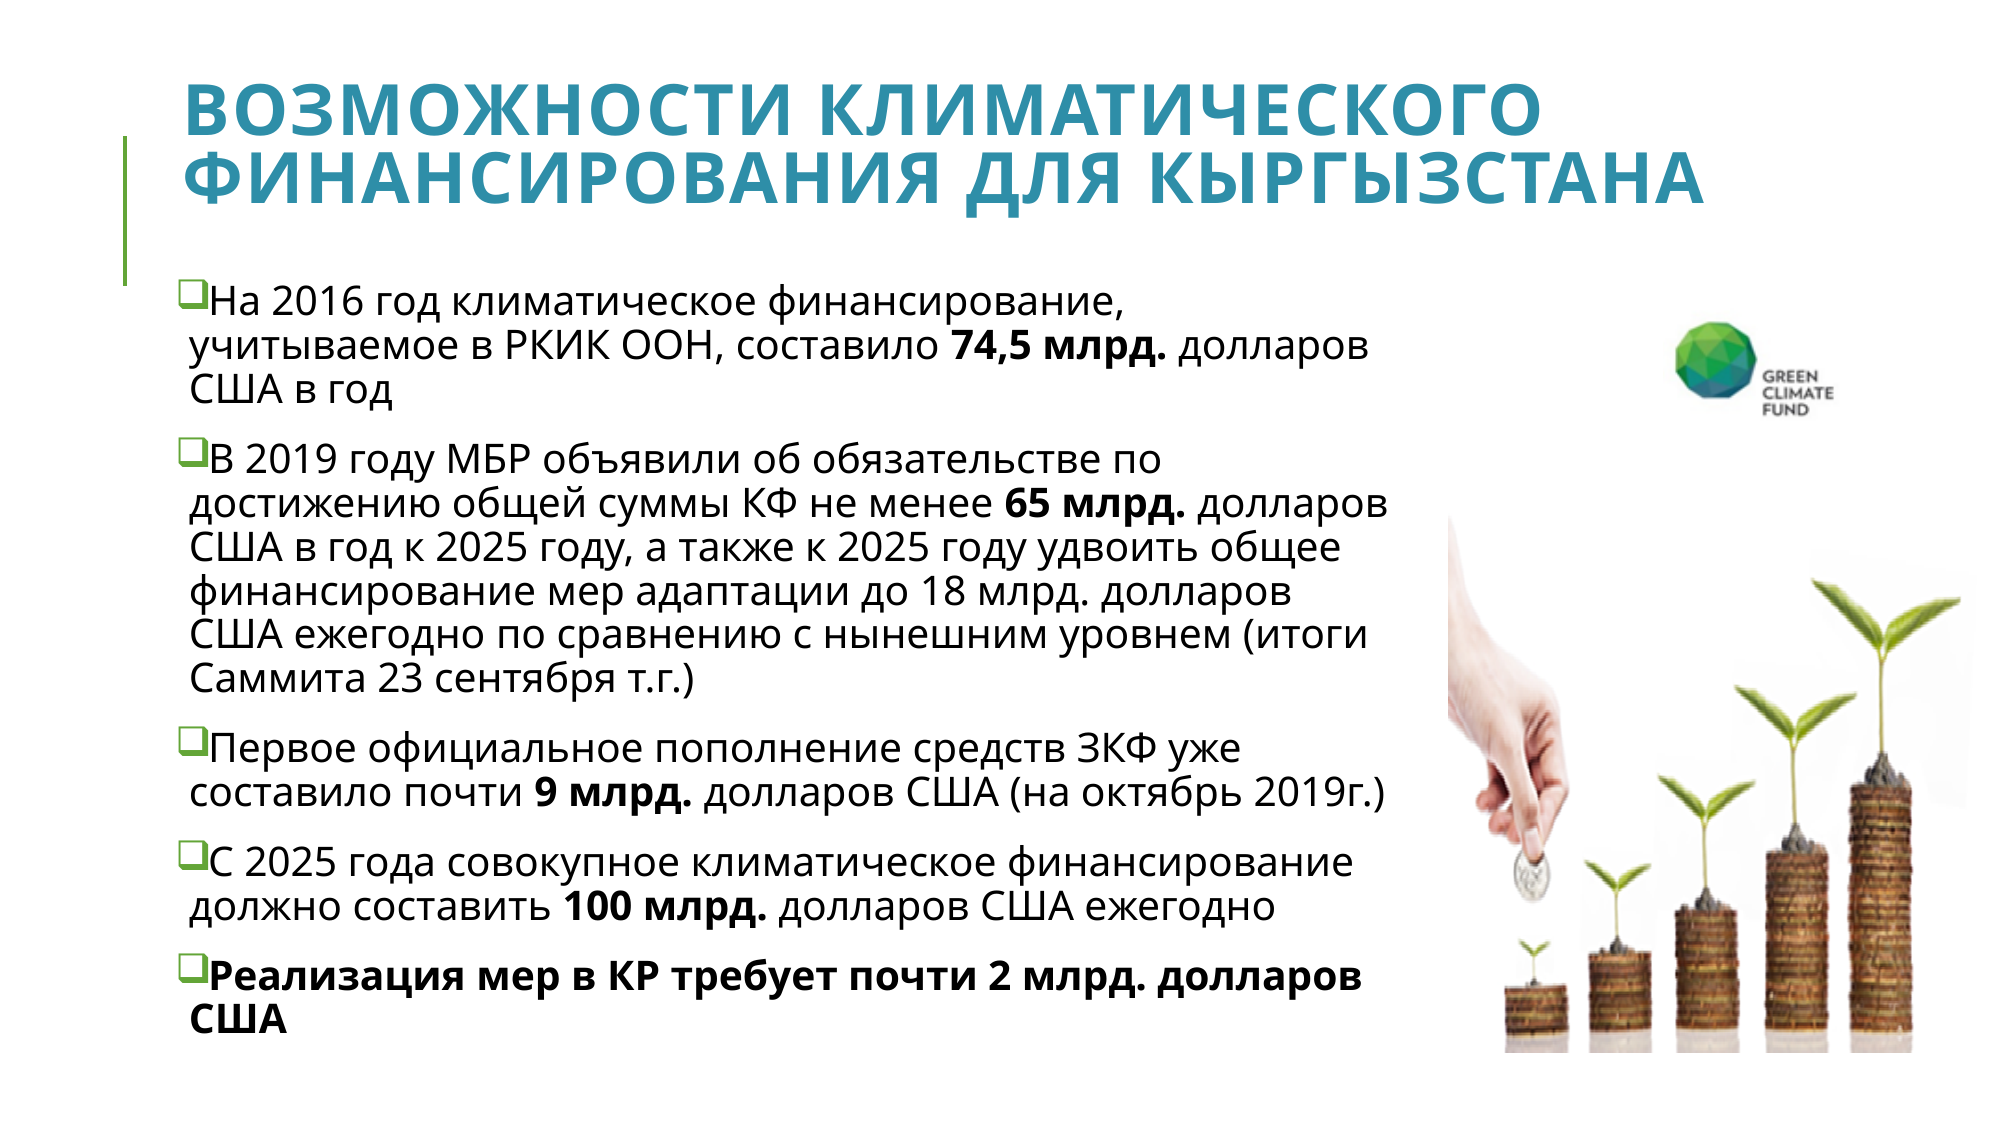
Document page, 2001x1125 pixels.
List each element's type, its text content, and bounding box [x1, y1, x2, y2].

title Возможности климатического финансирования для кыргызстана [168, 54, 1947, 244]
picture [1448, 283, 1977, 1053]
list На 2016 год климатическое финансирование, учитываемое в РКИК ООН, составило 74,5 млрд. долларов США в год В 2019 году МБР объявили об обязательстве по достижению общей суммы КФ не менее 65 млрд. долларов США в год к 2025 году, а также к 2025 году удвоить общее финансирование мер адаптации до 18 млрд. долларов США ежегодно по сравнению с нынешним уровнем (итоги Саммита 23 сентября т.г.) Первое официальное пополнение средств ЗКФ уже составило почти 9 млрд. долларов США (на октябрь 2019г.) С 2025 года совокупное климатическое финансирование должно составить 100 млрд. долларов США ежегодно Реализация мер в КР требует почти 2 млрд. долларов США [168, 273, 1404, 1083]
